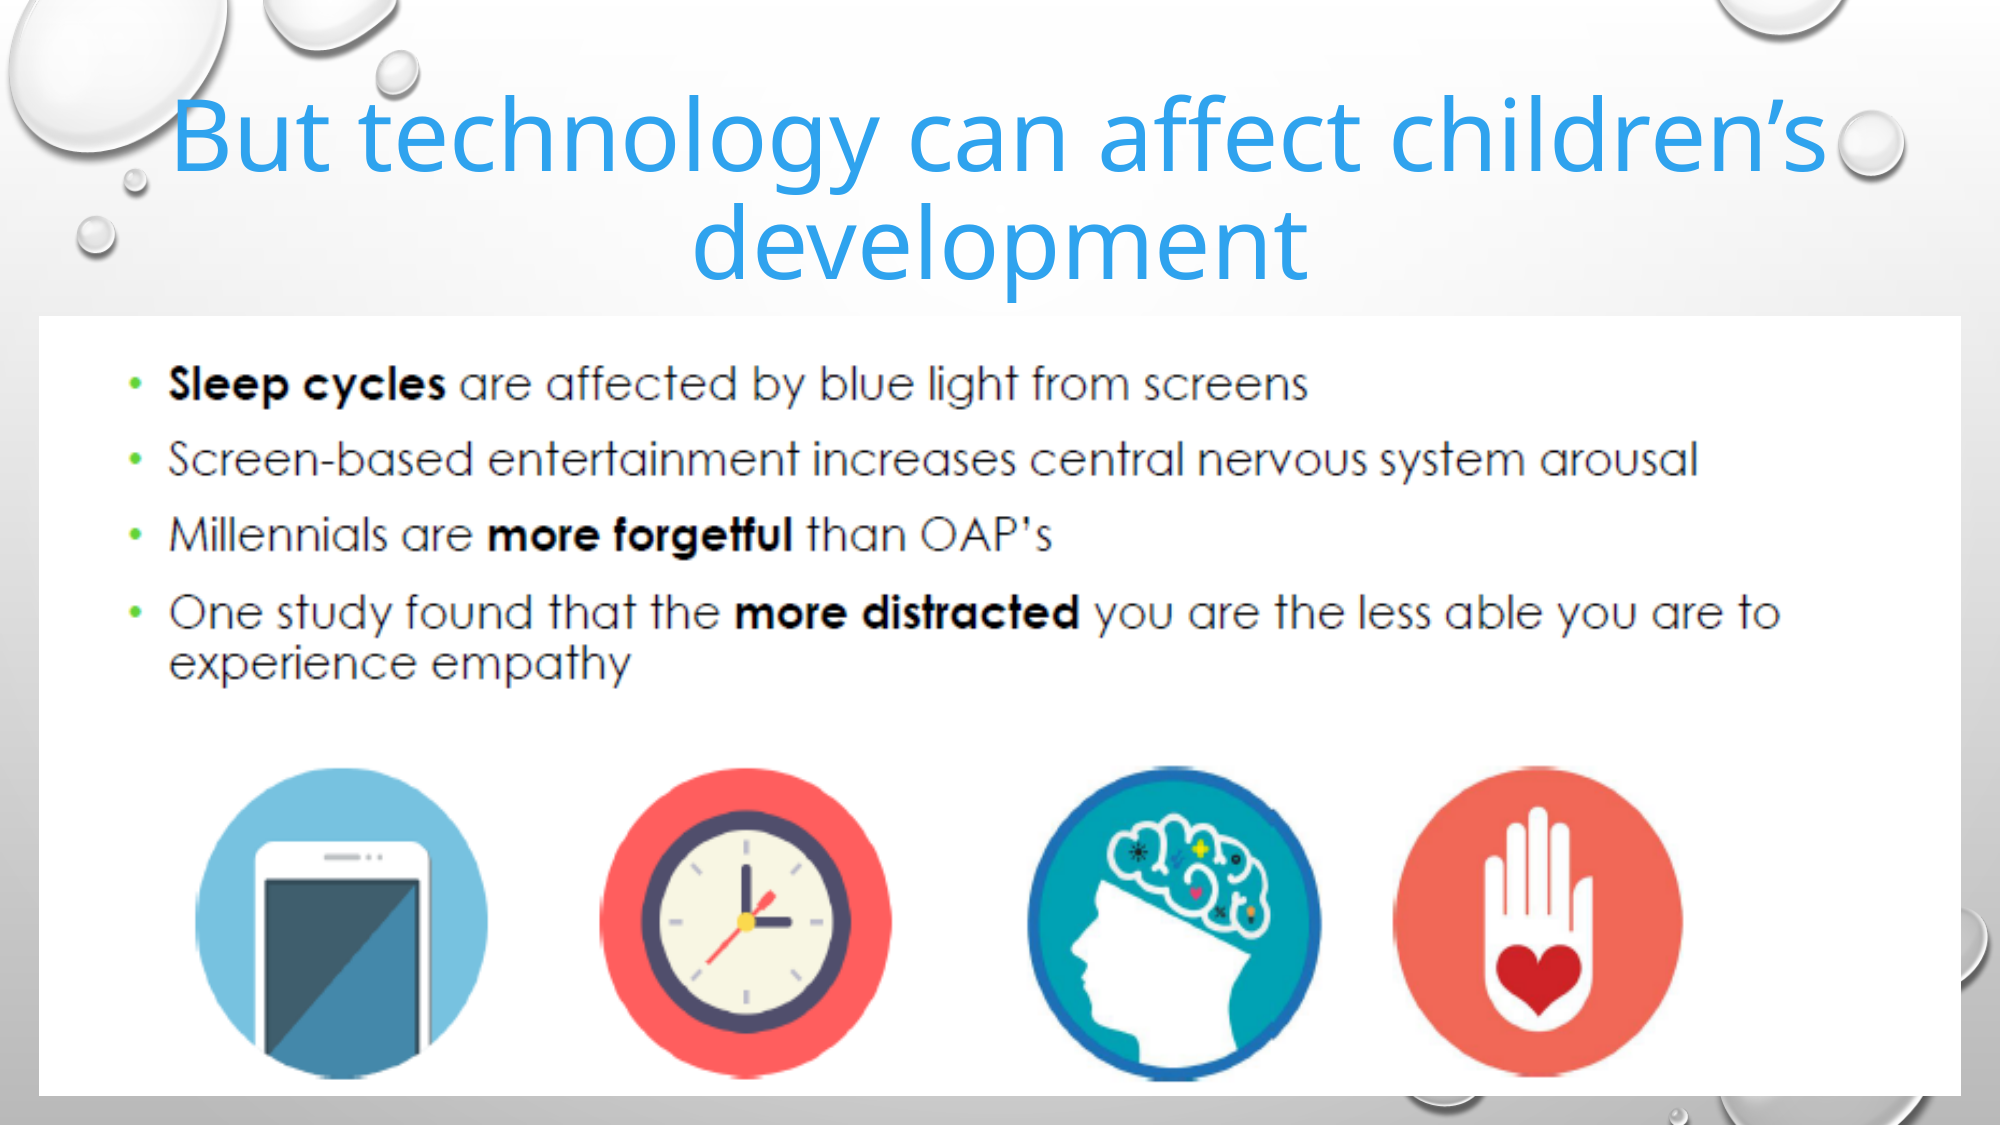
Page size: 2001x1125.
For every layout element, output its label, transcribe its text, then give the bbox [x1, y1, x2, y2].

picture [0, 0, 2000, 1125]
title But technology can affect children’s development [149, 45, 1851, 316]
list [39, 316, 1961, 1096]
